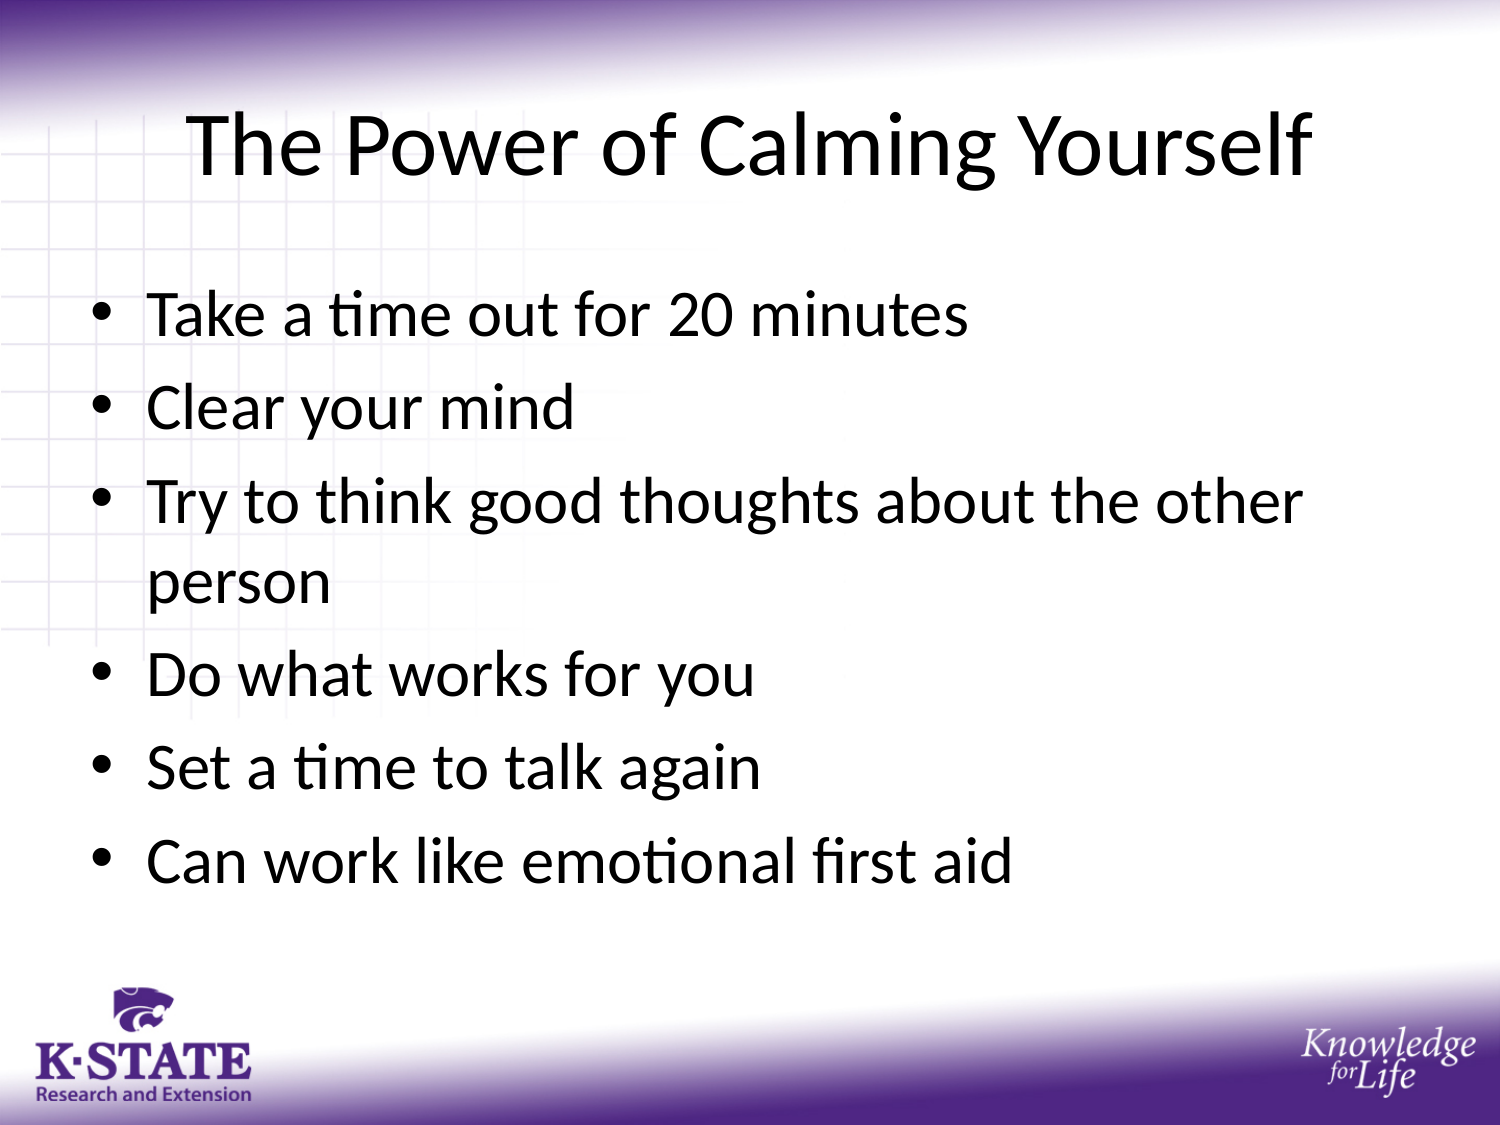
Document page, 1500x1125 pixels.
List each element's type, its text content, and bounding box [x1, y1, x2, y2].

picture [0, 0, 1500, 1125]
title The Power of Calming Yourself [75, 45, 1425, 233]
list Take a time out for 20 minutes Clear your mind Try to think good thoughts about the other person Do what works for you Set a time to talk again Can work like emotional first aid [75, 262, 1425, 1005]
